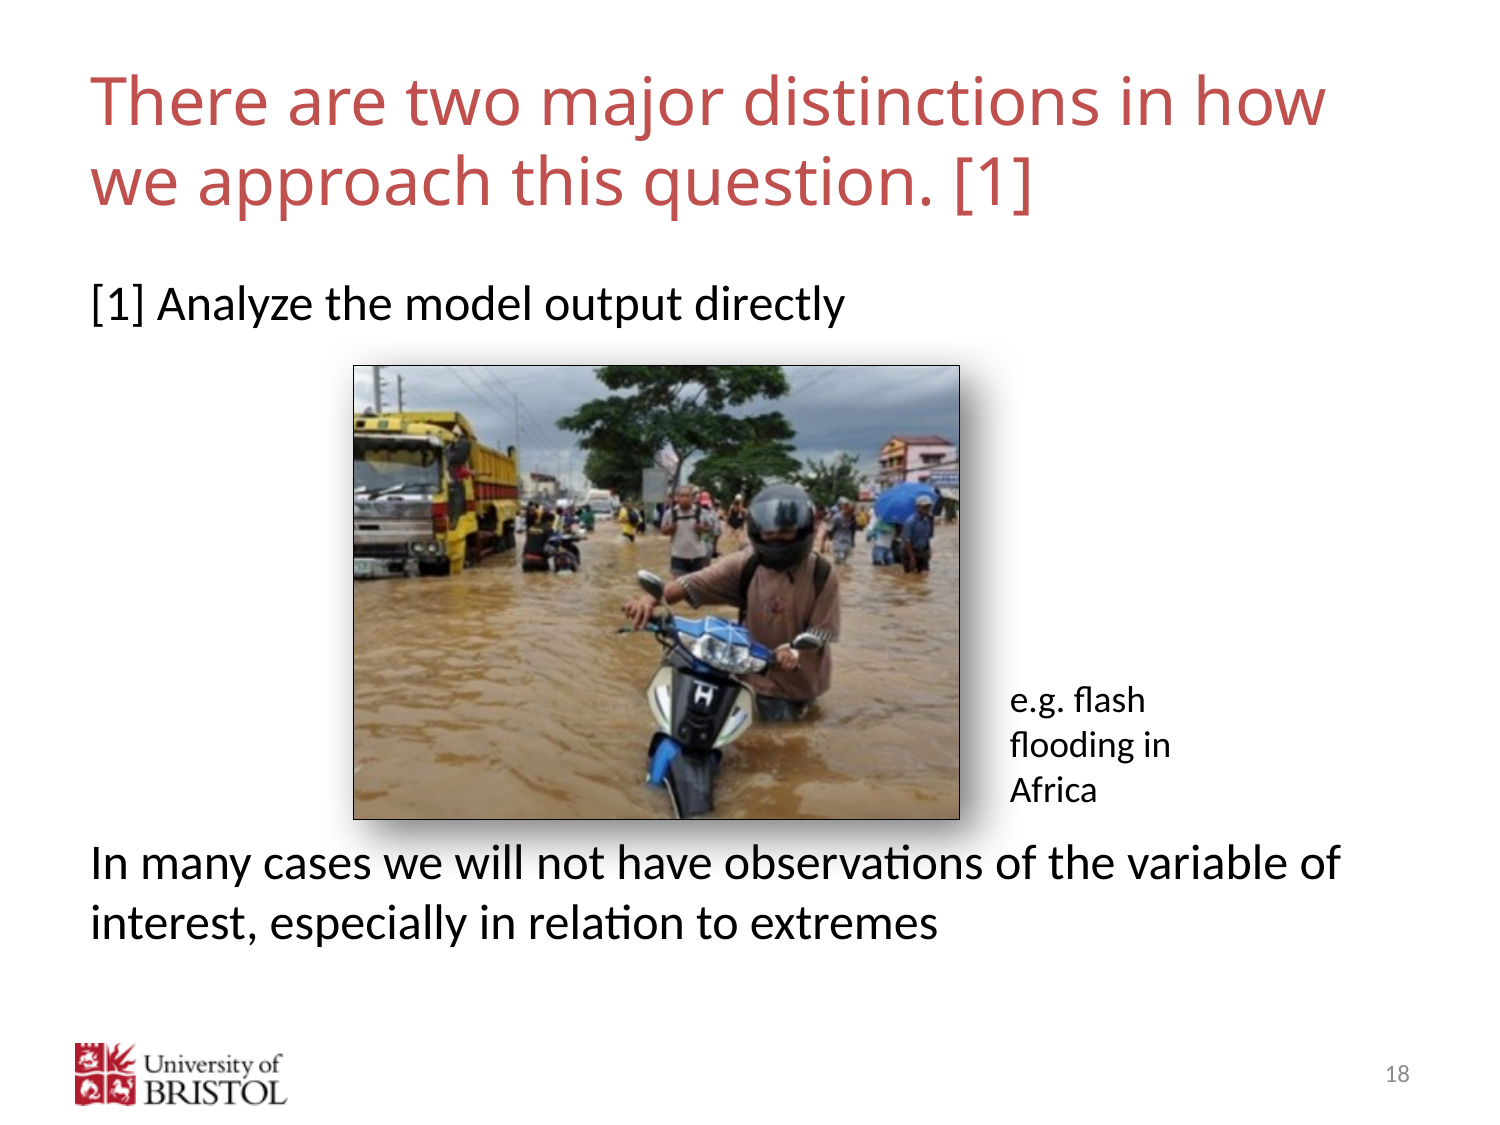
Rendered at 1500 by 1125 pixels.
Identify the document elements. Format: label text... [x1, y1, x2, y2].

picture [353, 364, 960, 820]
list [1] Analyze the model output directly In many cases we will not have observations of the variable of interest, especially in relation to extremes [75, 262, 1425, 1005]
title There are two major distinctions in how we approach this question. [1] [75, 45, 1425, 233]
slide_number 18 [1074, 1042, 1425, 1103]
text_box e.g. flash flooding in Africa [994, 668, 1261, 818]
picture [75, 1043, 288, 1106]
